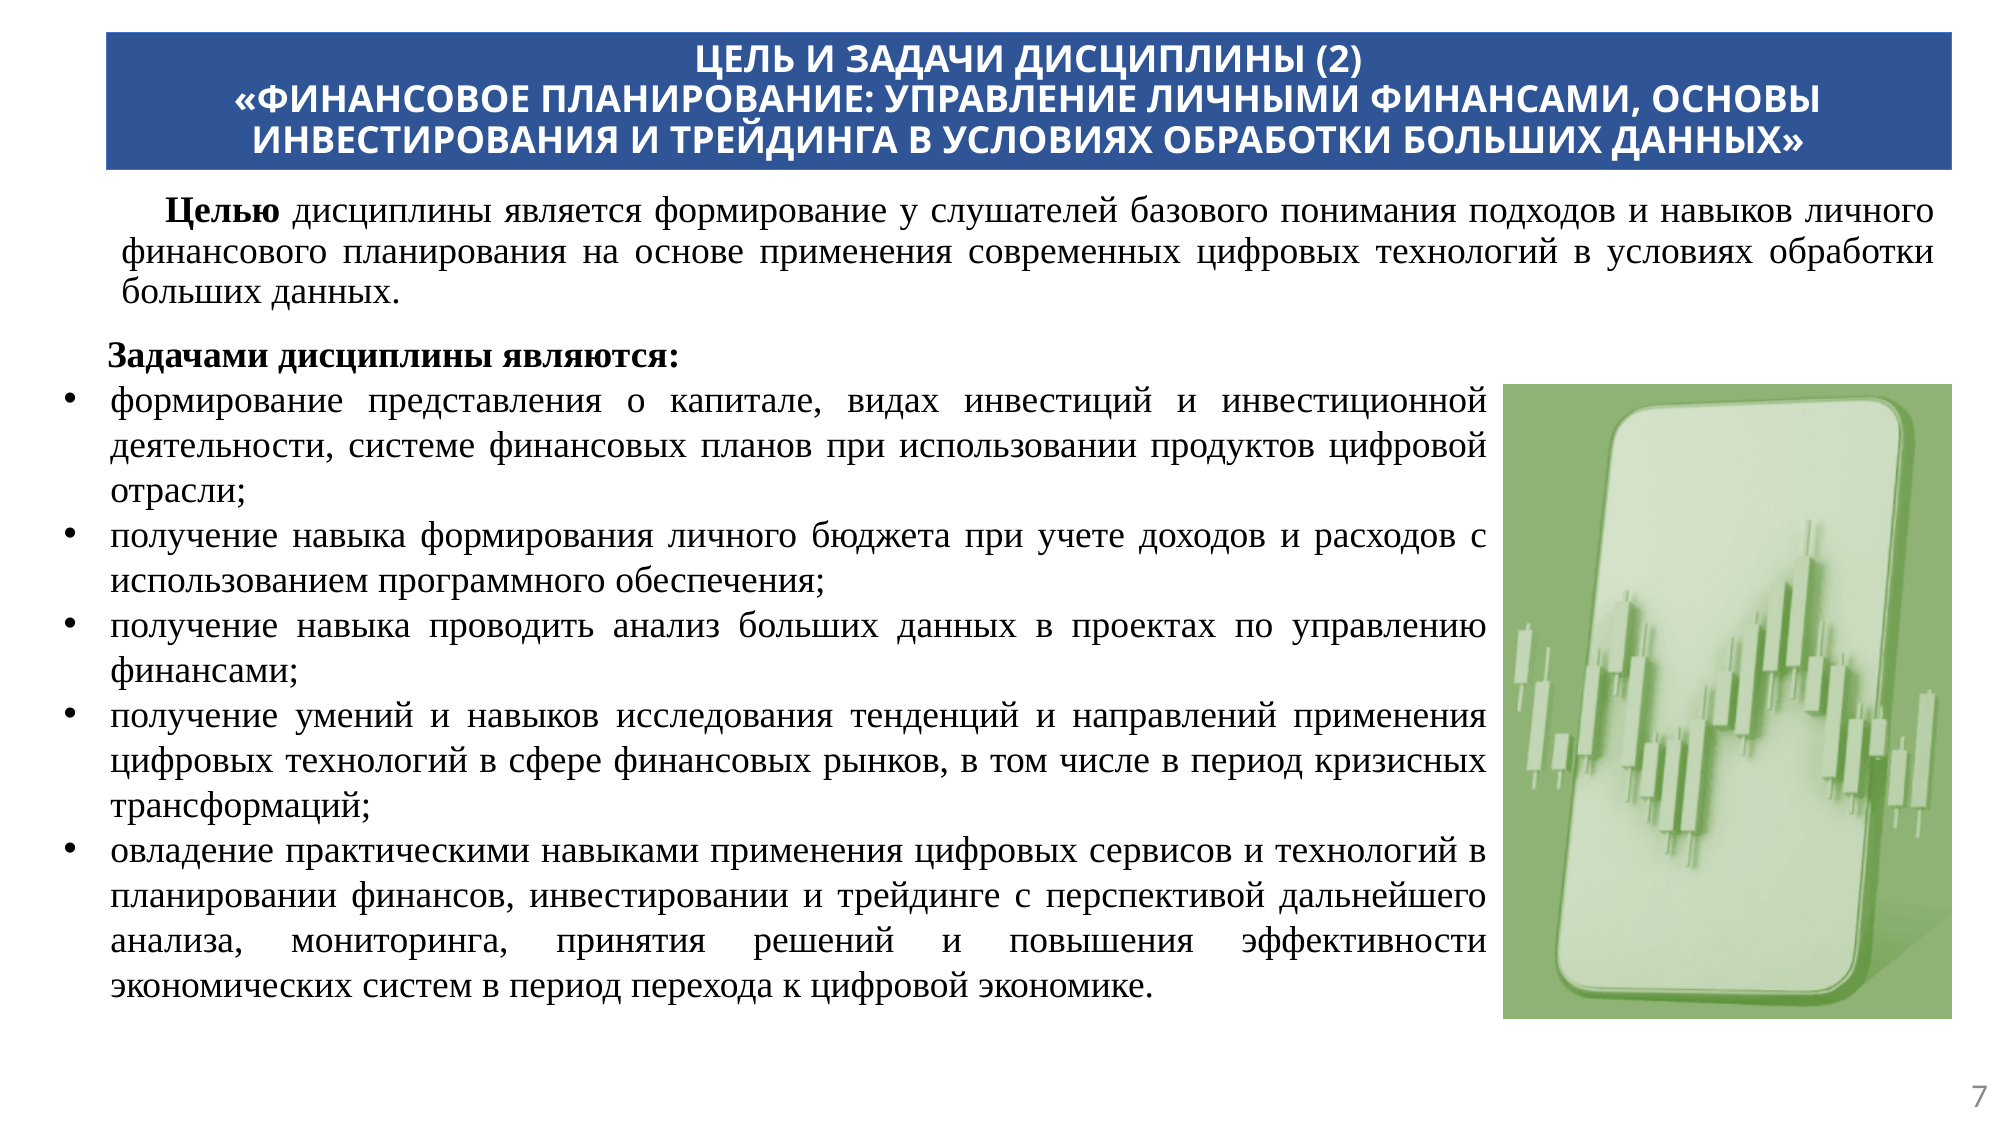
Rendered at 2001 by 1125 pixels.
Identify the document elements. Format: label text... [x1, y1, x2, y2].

slide_number 7 [1552, 1064, 2000, 1125]
list Целью дисциплины является формирование у слушателей базового понимания подходов и навыков личного финансового планирования на основе применения современных цифровых технологий в условиях обработки больших данных. [106, 182, 1952, 299]
text_box ЦЕЛЬ И ЗАДАЧИ ДИСЦИПЛИНЫ (2) «ФИНАНСОВОЕ ПЛАНИРОВАНИЕ: УПРАВЛЕНИЕ ЛИЧНЫМИ ФИНАНСАМИ, ОСНОВЫ ИНВЕСТИРОВАНИЯ И ТРЕЙДИНГА В УСЛОВИЯХ ОБРАБОТКИ БОЛЬШИХ ДАННЫХ» [106, 32, 1952, 170]
picture [1503, 384, 1952, 1019]
text_box Задачами дисциплины являются: формирование представления о капитале, видах инвестиций и инвестиционной деятельности, системе финансовых планов при использовании продуктов цифровой отрасли; получение навыка формирования личного бюджета при учете доходов и расходов с использованием программного обеспечения; получение навыка проводить анализ больших данных в проектах по управлению финансами; получение умений и навыков исследования тенденций и направлений применения цифровых технологий в сфере финансовых рынков, в том числе в период кризисных трансформаций; овладение практическими навыками применения цифровых сервисов и технологий в планировании финансов, инвестировании и трейдинге с перспективой дальнейшего анализа, мониторинга, принятия решений и повышения эффективности экономических систем в период перехода к цифровой экономике. [48, 322, 1504, 1012]
